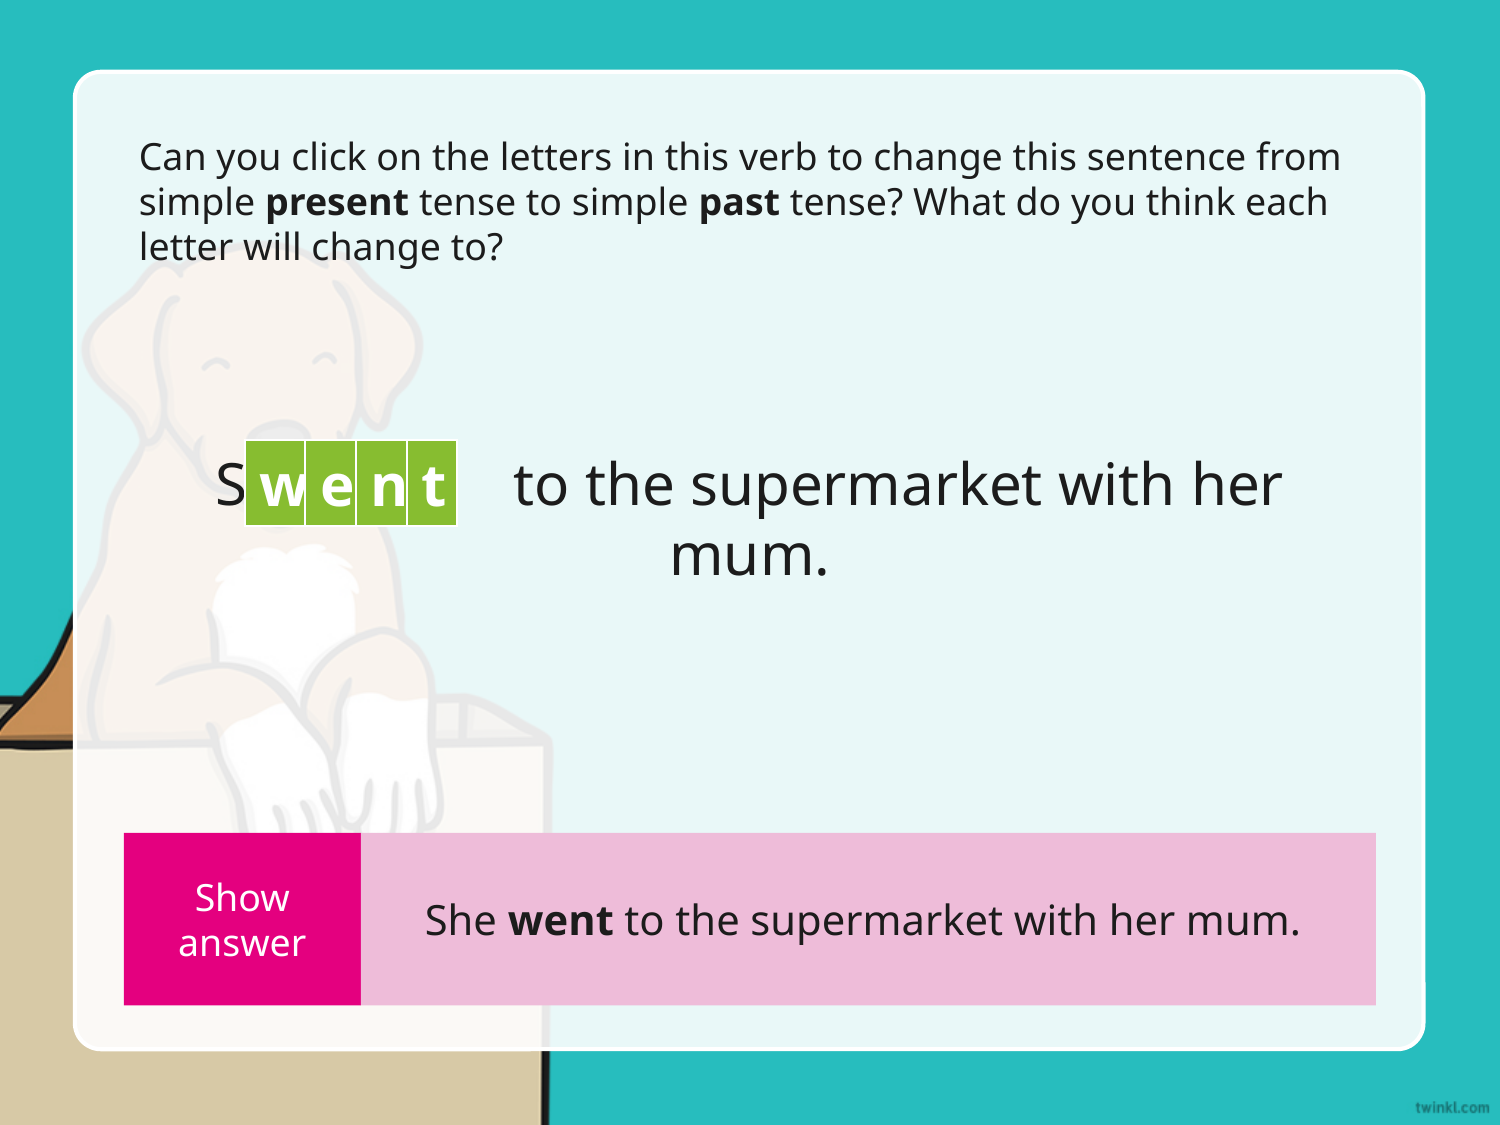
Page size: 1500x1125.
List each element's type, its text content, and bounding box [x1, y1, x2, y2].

text_box e [304, 439, 355, 527]
text_box Show answer [123, 832, 360, 1006]
text_box w [244, 439, 304, 527]
text_box She went to the supermarket with her mum. [360, 832, 1377, 1006]
text_box She to the supermarket with her mum. [123, 439, 1376, 595]
text_box Can you click on the letters in this verb to change this sentence from simple present tense to simple past tense? What do you think each letter will change to? [123, 125, 1376, 276]
text_box n [355, 439, 406, 527]
picture [0, 0, 1500, 1125]
text_box t [406, 439, 458, 527]
